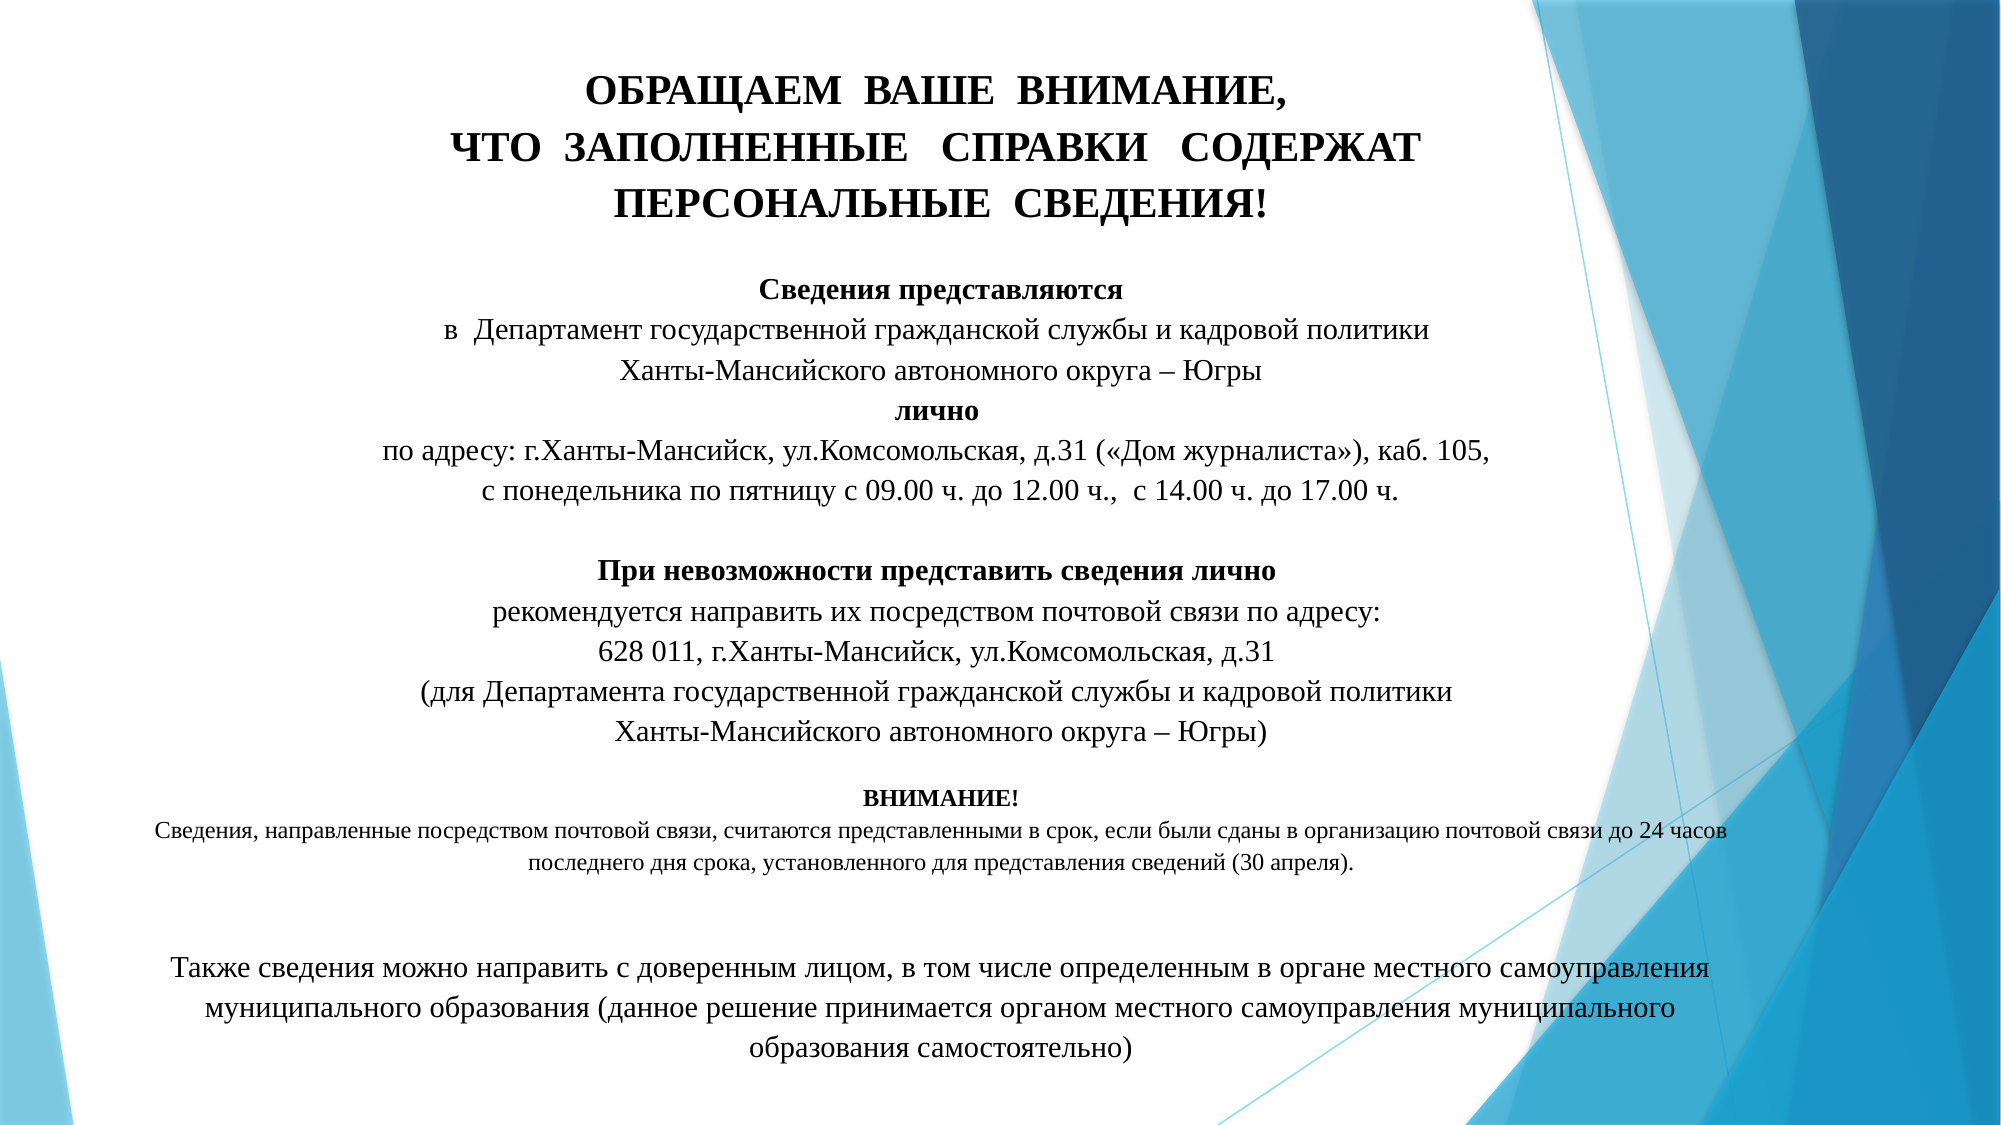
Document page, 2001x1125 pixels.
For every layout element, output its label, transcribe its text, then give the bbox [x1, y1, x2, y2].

list ОБРАЩАЕМ ВАШЕ ВНИМАНИЕ, ЧТО ЗАПОЛНЕННЫЕ СПРАВКИ СОДЕРЖАТ ПЕРСОНАЛЬНЫЕ СВЕДЕНИЯ! Сведения представляются в Департамент государственной гражданской службы и кадровой политики Ханты-Мансийского автономного округа – Югры лично по адресу: г.Ханты-Мансийск, ул.Комсомольская, д.31 («Дом журналиста»), каб. 105, с понедельника по пятницу с 09.00 ч. до 12.00 ч., с 14.00 ч. до 17.00 ч. При невозможности представить сведения лично рекомендуется направить их посредством почтовой связи по адресу: 628 011, г.Ханты-Мансийск, ул.Комсомольская, д.31 (для Департамента государственной гражданской службы и кадровой политики Ханты-Мансийского автономного округа – Югры) ВНИМАНИЕ! Сведения, направленные посредством почтовой связи, считаются представленными в срок, если были сданы в организацию почтовой связи до 24 часов последнего дня срока, установленного для представления сведений (30 апреля). Также сведения можно направить с доверенным лицом, в том числе определенным в органе местного самоуправления муниципального образования (данное решение принимается органом местного самоуправления муниципального образования самостоятельно) [129, 50, 1753, 1073]
